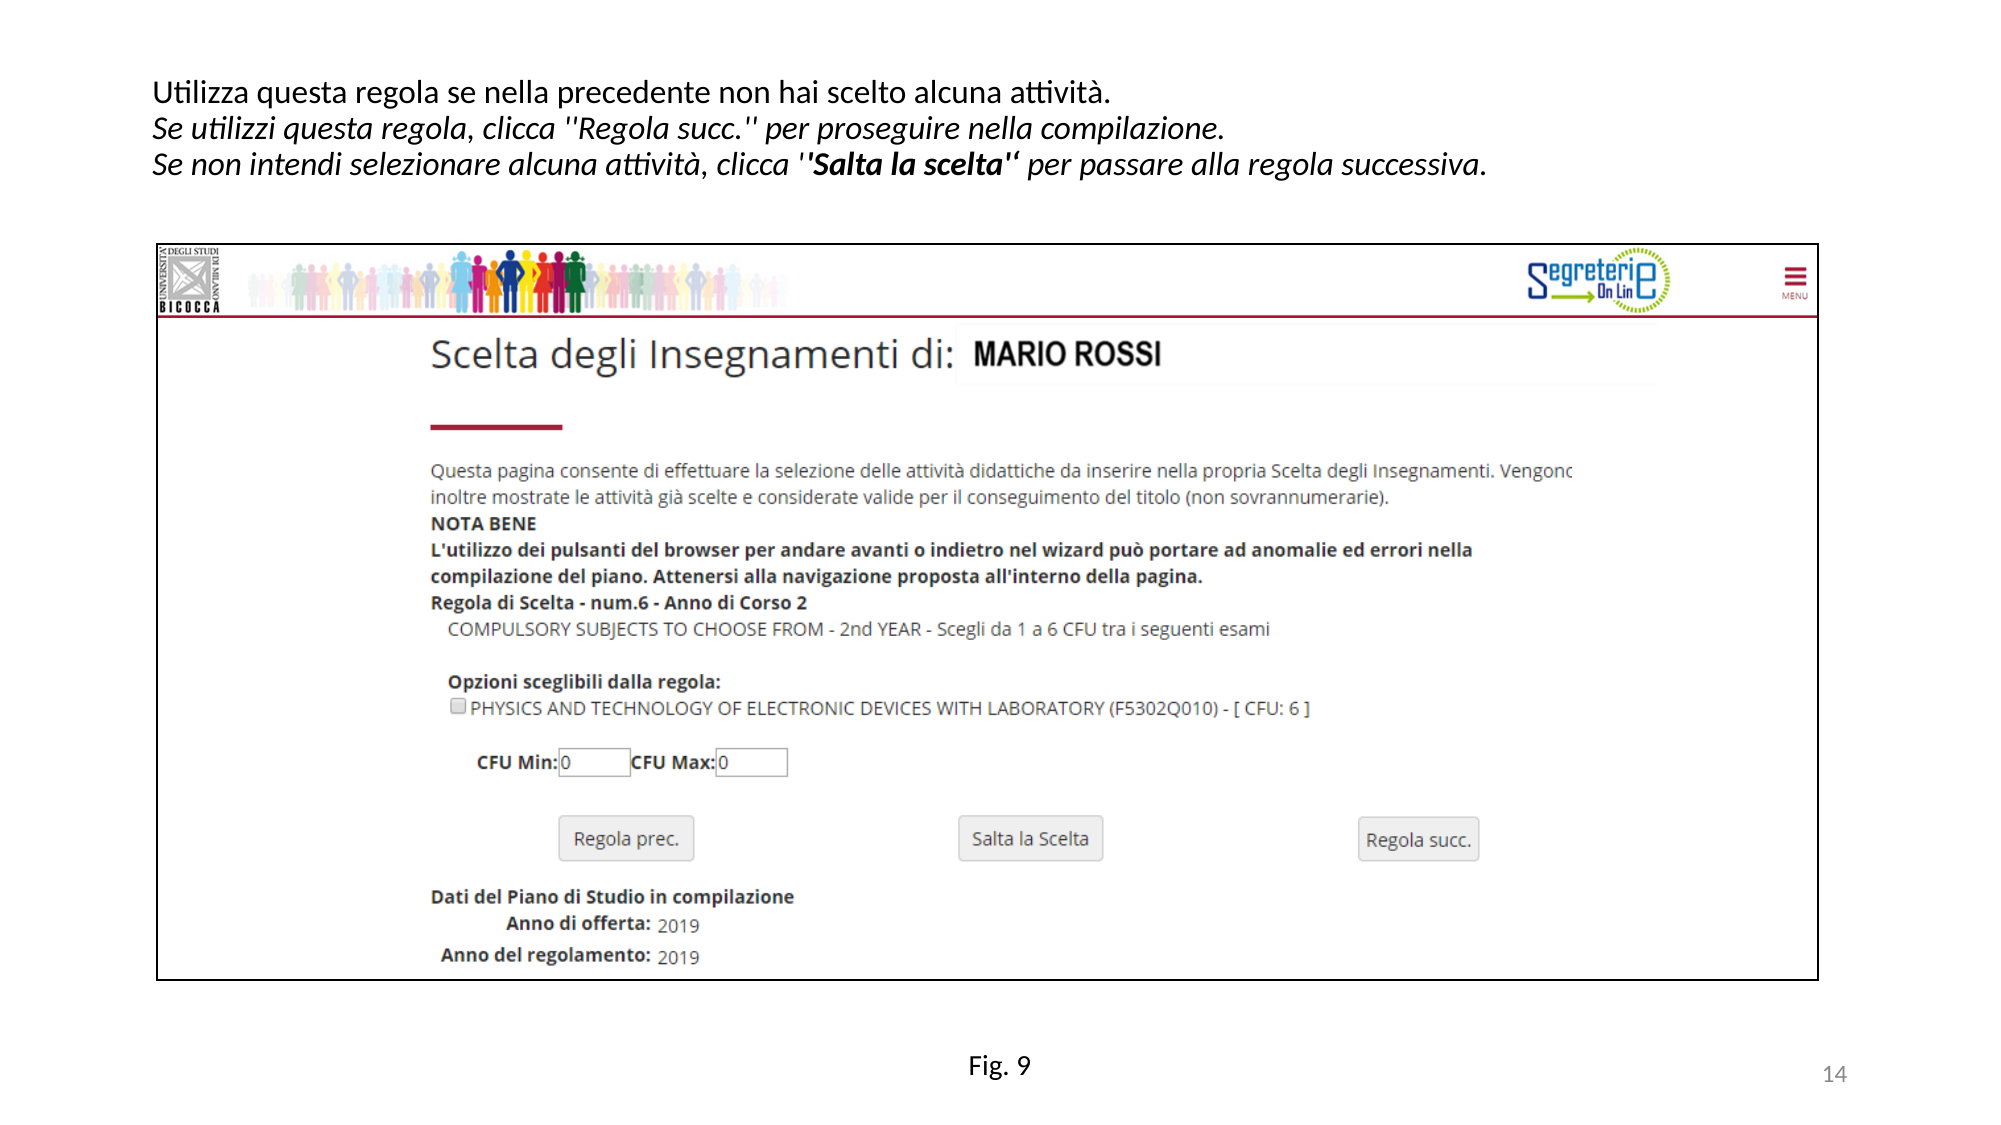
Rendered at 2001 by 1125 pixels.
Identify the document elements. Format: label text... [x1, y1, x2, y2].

picture [428, 320, 1657, 971]
text_box [156, 327, 1818, 981]
picture [156, 242, 1818, 319]
list Fig. 9 [137, 291, 1863, 1090]
slide_number ‹#› [1412, 1042, 1863, 1103]
title Utilizza questa regola se nella precedente non hai scelto alcuna attività. Se utilizzi questa regola, clicca ''Regola succ.'' per proseguire nella compilazione. Se non intendi selezionare alcuna attività, clicca ''Salta la scelta'‘ per passare alla regola successiva. [137, 39, 1863, 258]
